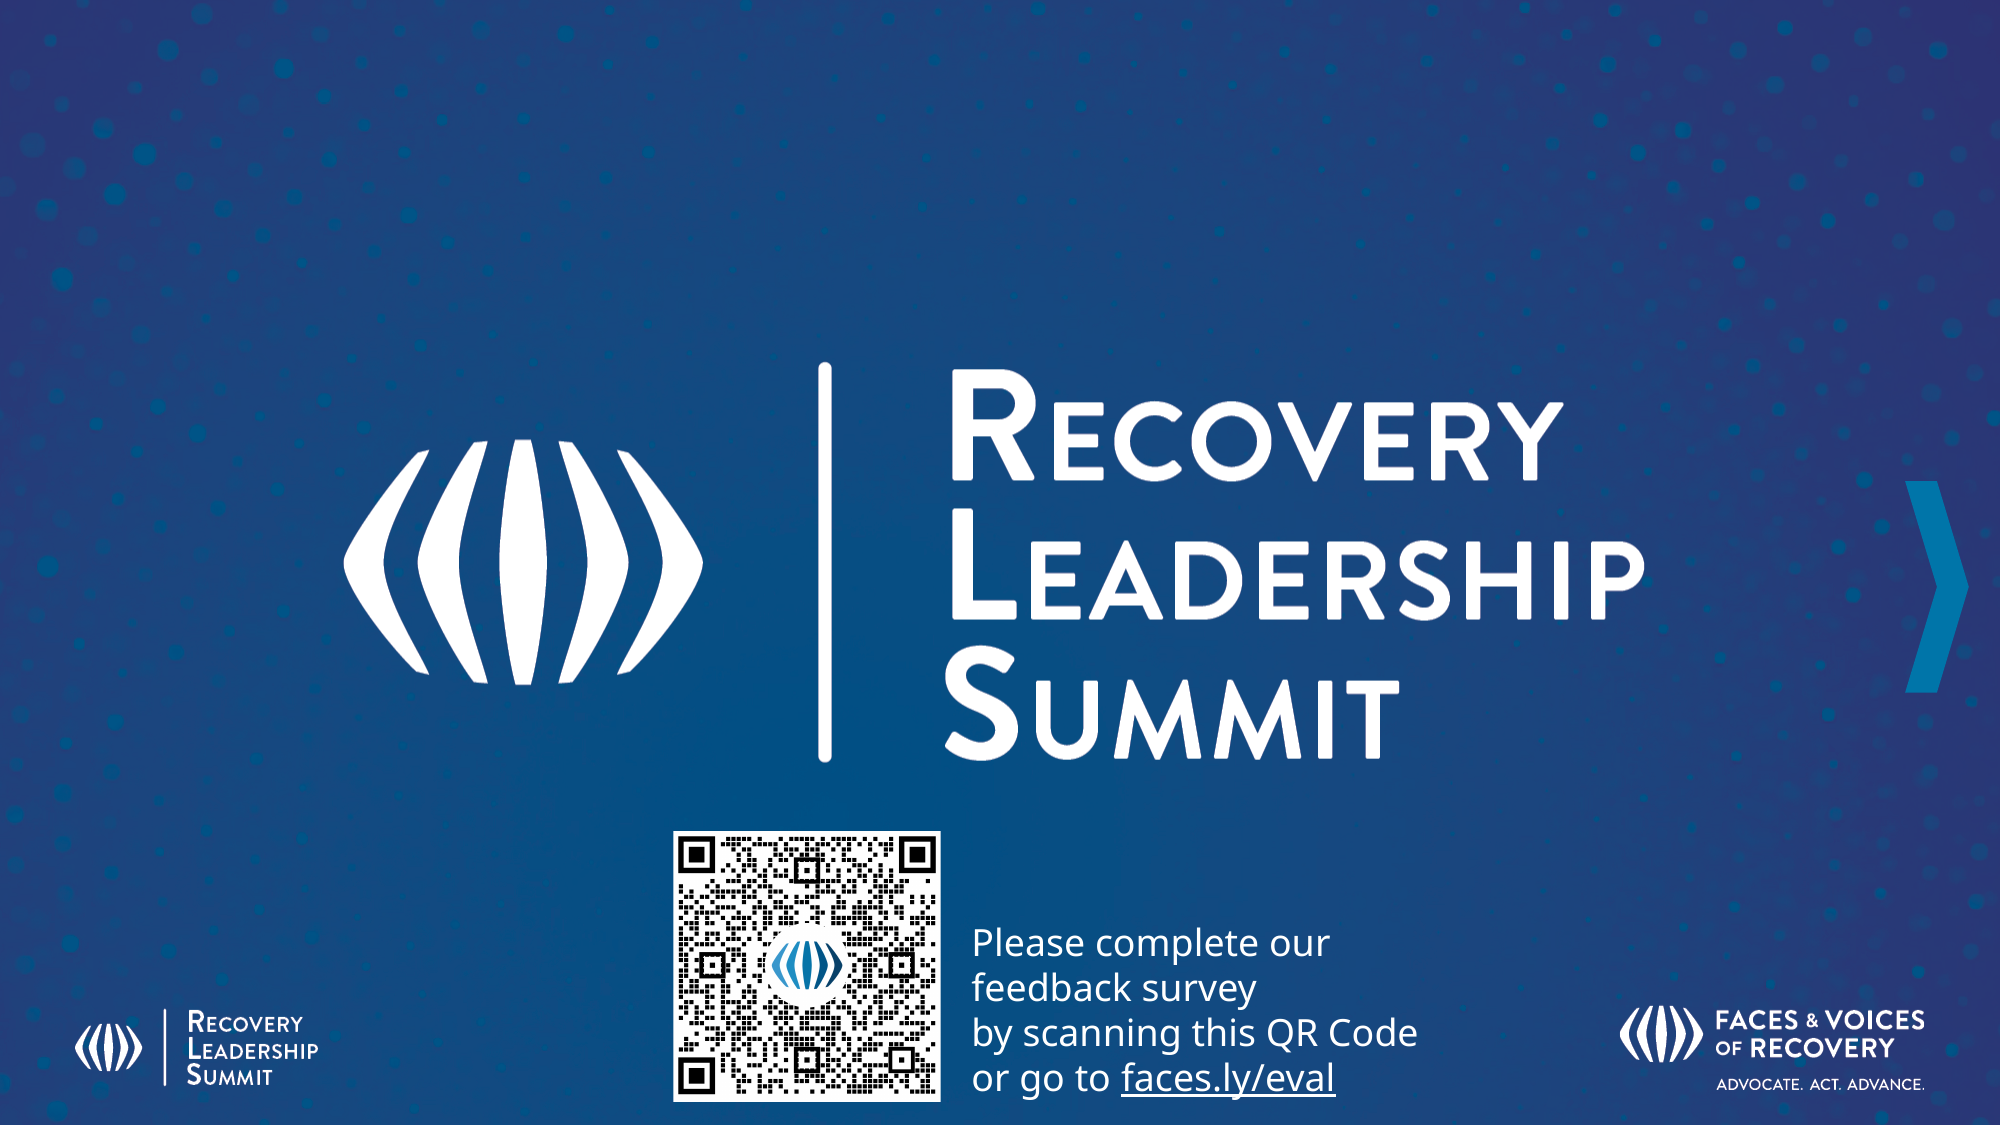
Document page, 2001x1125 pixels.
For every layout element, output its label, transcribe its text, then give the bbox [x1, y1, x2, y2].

slide_number Please complete our feedback survey by scanning this QR Code or go to faces.ly/eval [956, 916, 1504, 1102]
picture [0, 0, 2000, 1125]
text_box [1903, 480, 1970, 694]
